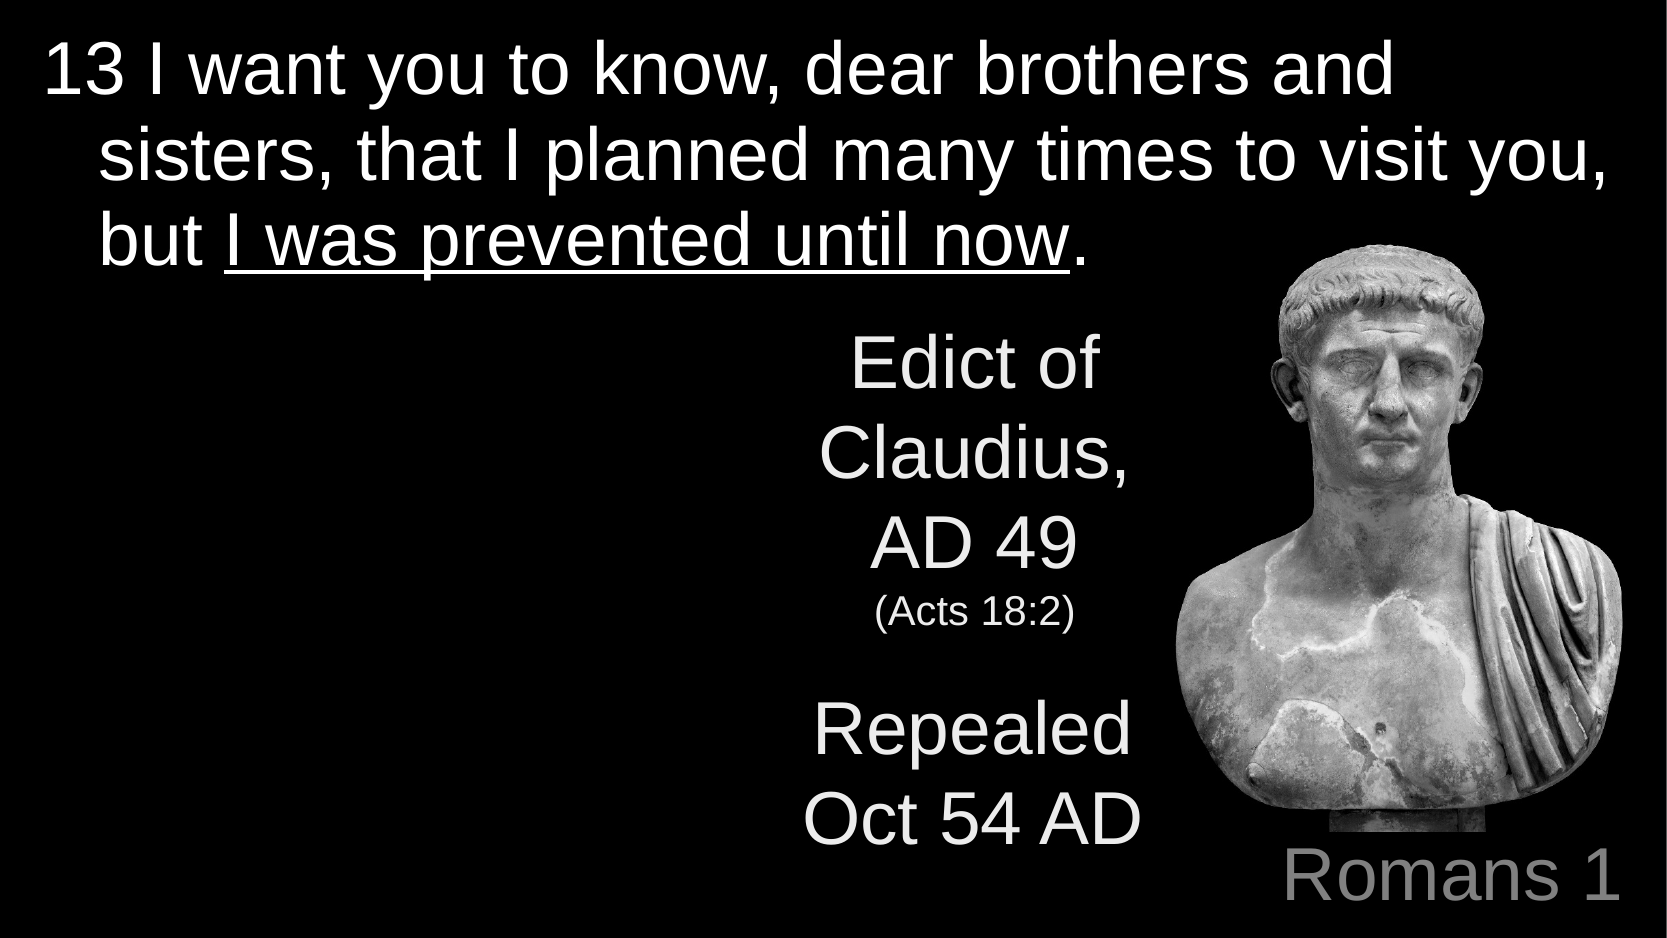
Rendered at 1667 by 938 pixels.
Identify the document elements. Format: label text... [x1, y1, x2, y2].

title Romans 1 [1058, 837, 1640, 923]
text_box Repealed Oct 54 AD [764, 671, 1182, 867]
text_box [799, 208, 1640, 832]
list 13 I want you to know, dear brothers and sisters, that I planned many times to visit you, but I was prevented until now. [27, 18, 1640, 813]
